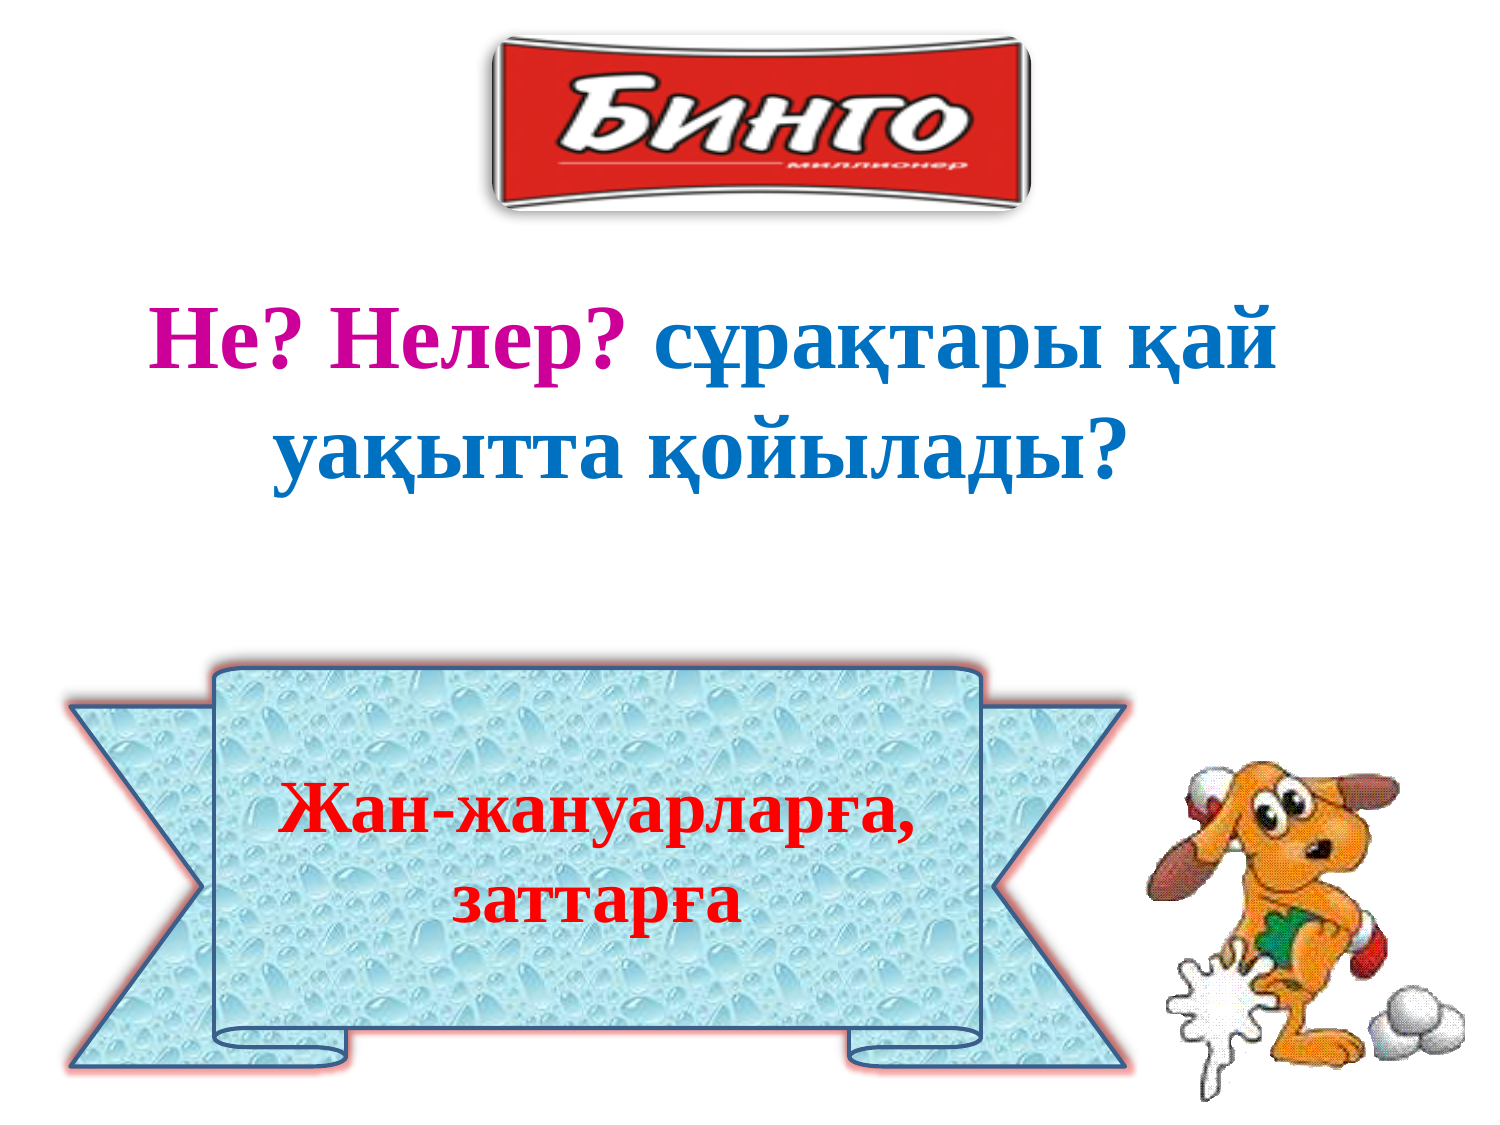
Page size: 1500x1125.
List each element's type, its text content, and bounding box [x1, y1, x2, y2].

text_box Не? Нелер? сұрақтары қай уақытта қойылады? [46, 269, 1359, 505]
text_box Жан-жануарларға, заттарға [68, 665, 1127, 1069]
picture [491, 34, 1032, 212]
picture [1136, 761, 1477, 1102]
